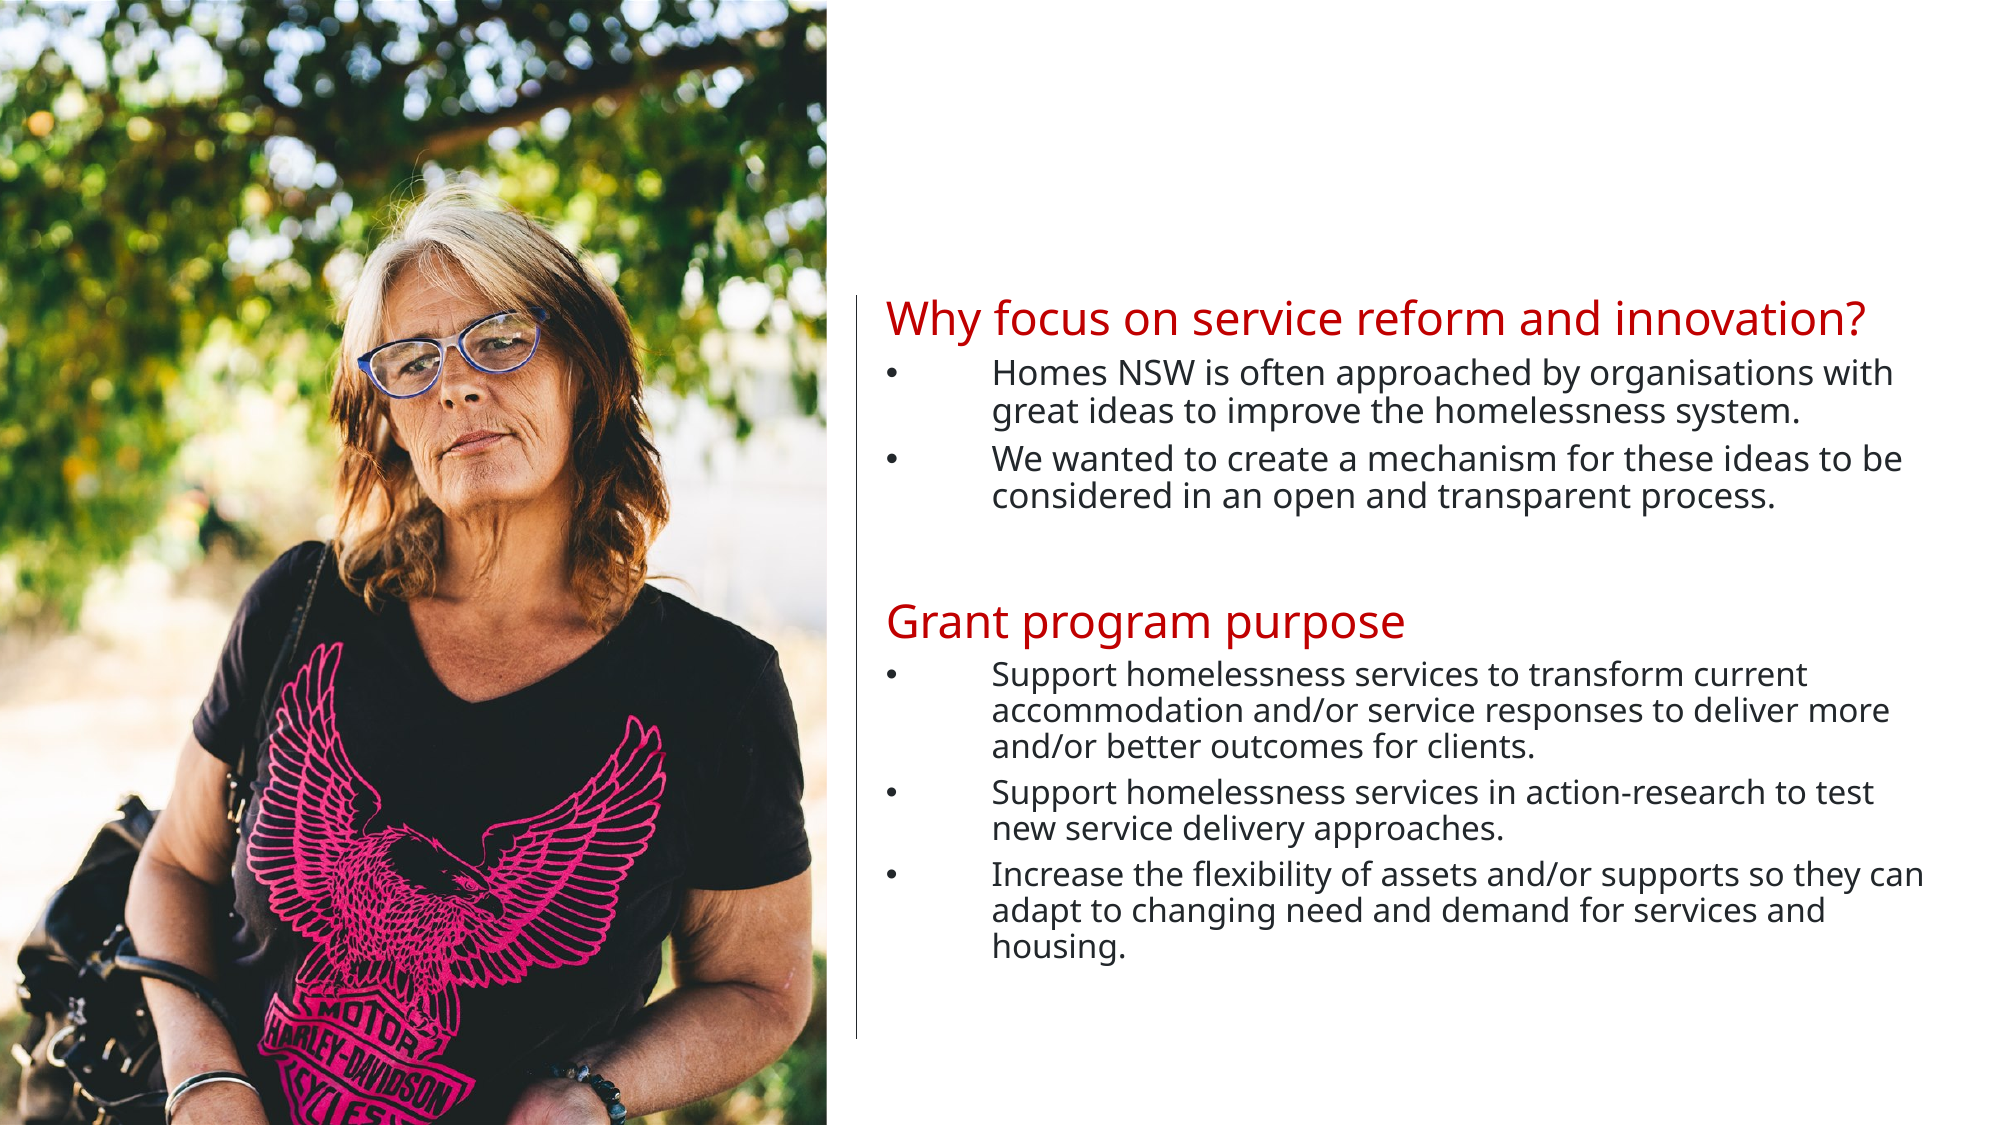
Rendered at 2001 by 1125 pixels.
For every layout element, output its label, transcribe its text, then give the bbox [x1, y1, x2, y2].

picture [0, 0, 827, 1125]
list Why focus on service reform and innovation? Homes NSW is often approached by organisations with great ideas to improve the homelessness system. We wanted to create a mechanism for these ideas to be considered in an open and transparent process. Grant program purpose Support homelessness services to transform current accommodation and/or service responses to deliver more and/or better outcomes for clients. Support homelessness services in action-research to test new service delivery approaches. Increase the flexibility of assets and/or supports so they can adapt to changing need and demand for services and housing. [885, 295, 1937, 975]
